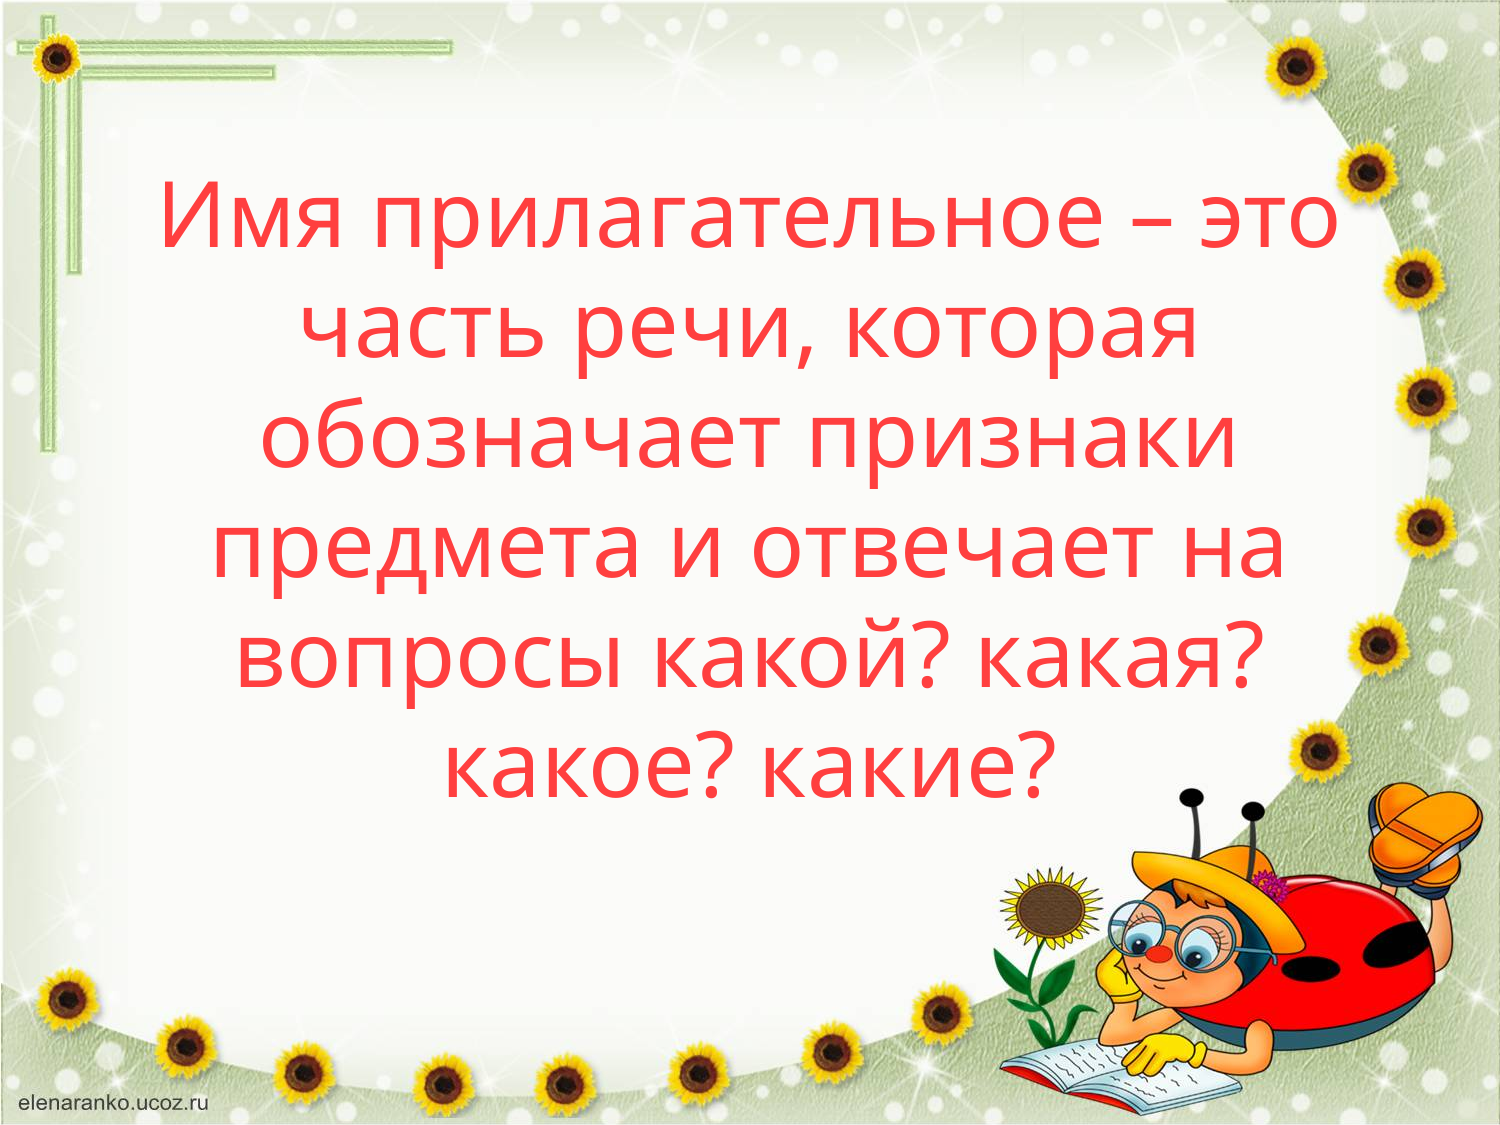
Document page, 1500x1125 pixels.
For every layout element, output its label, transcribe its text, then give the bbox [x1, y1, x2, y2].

picture [0, 0, 1500, 1125]
title Имя прилагательное – это часть речи, которая обозначает признаки предмета и отвечает на вопросы какой? какая? какое? какие? [75, 113, 1425, 858]
